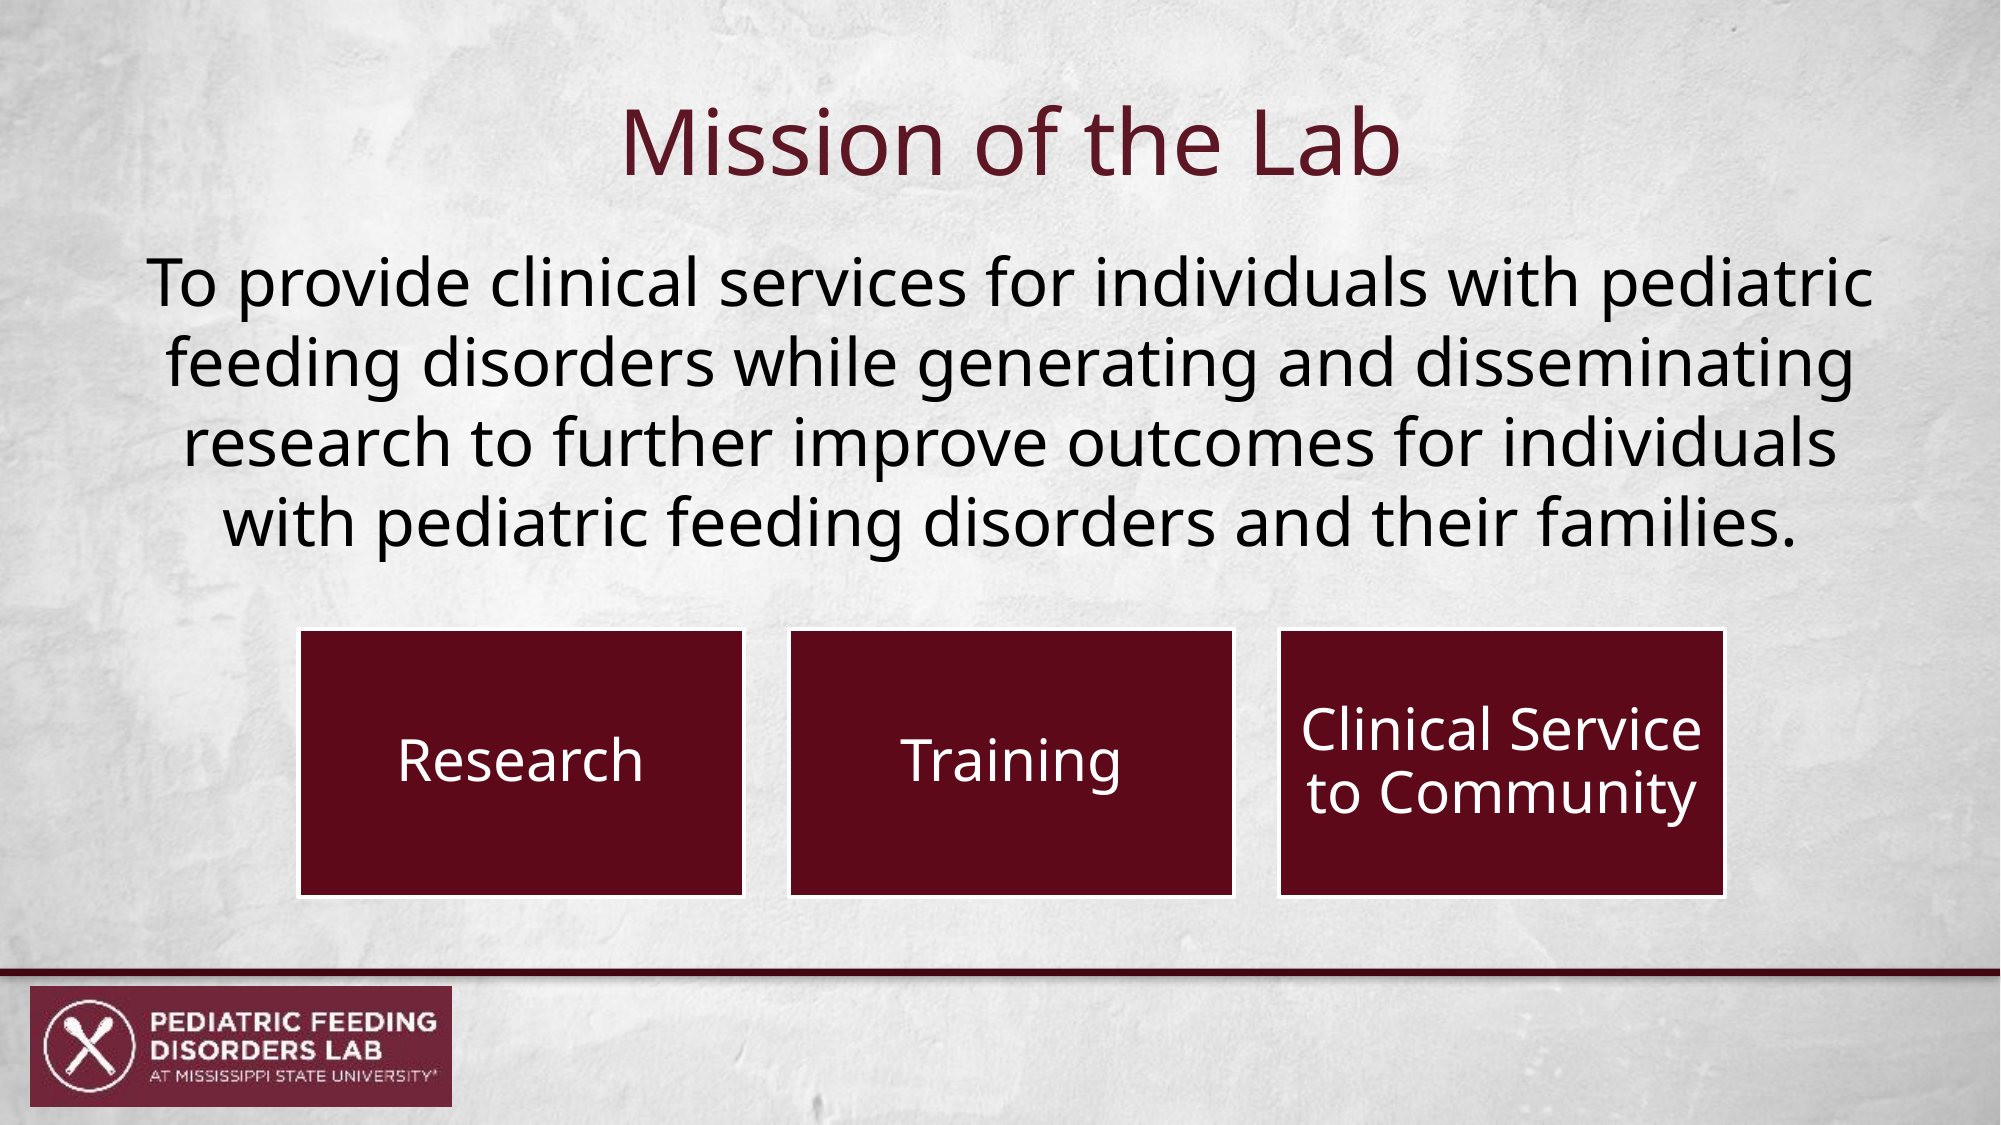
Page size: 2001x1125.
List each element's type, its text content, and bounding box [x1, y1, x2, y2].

picture [30, 986, 452, 1107]
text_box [298, 549, 1725, 977]
title Mission of the Lab [123, 45, 1900, 232]
list To provide clinical services for individuals with pediatric feeding disorders while generating and disseminating research to further improve outcomes for individuals with pediatric feeding disorders and their families. [123, 232, 1900, 881]
